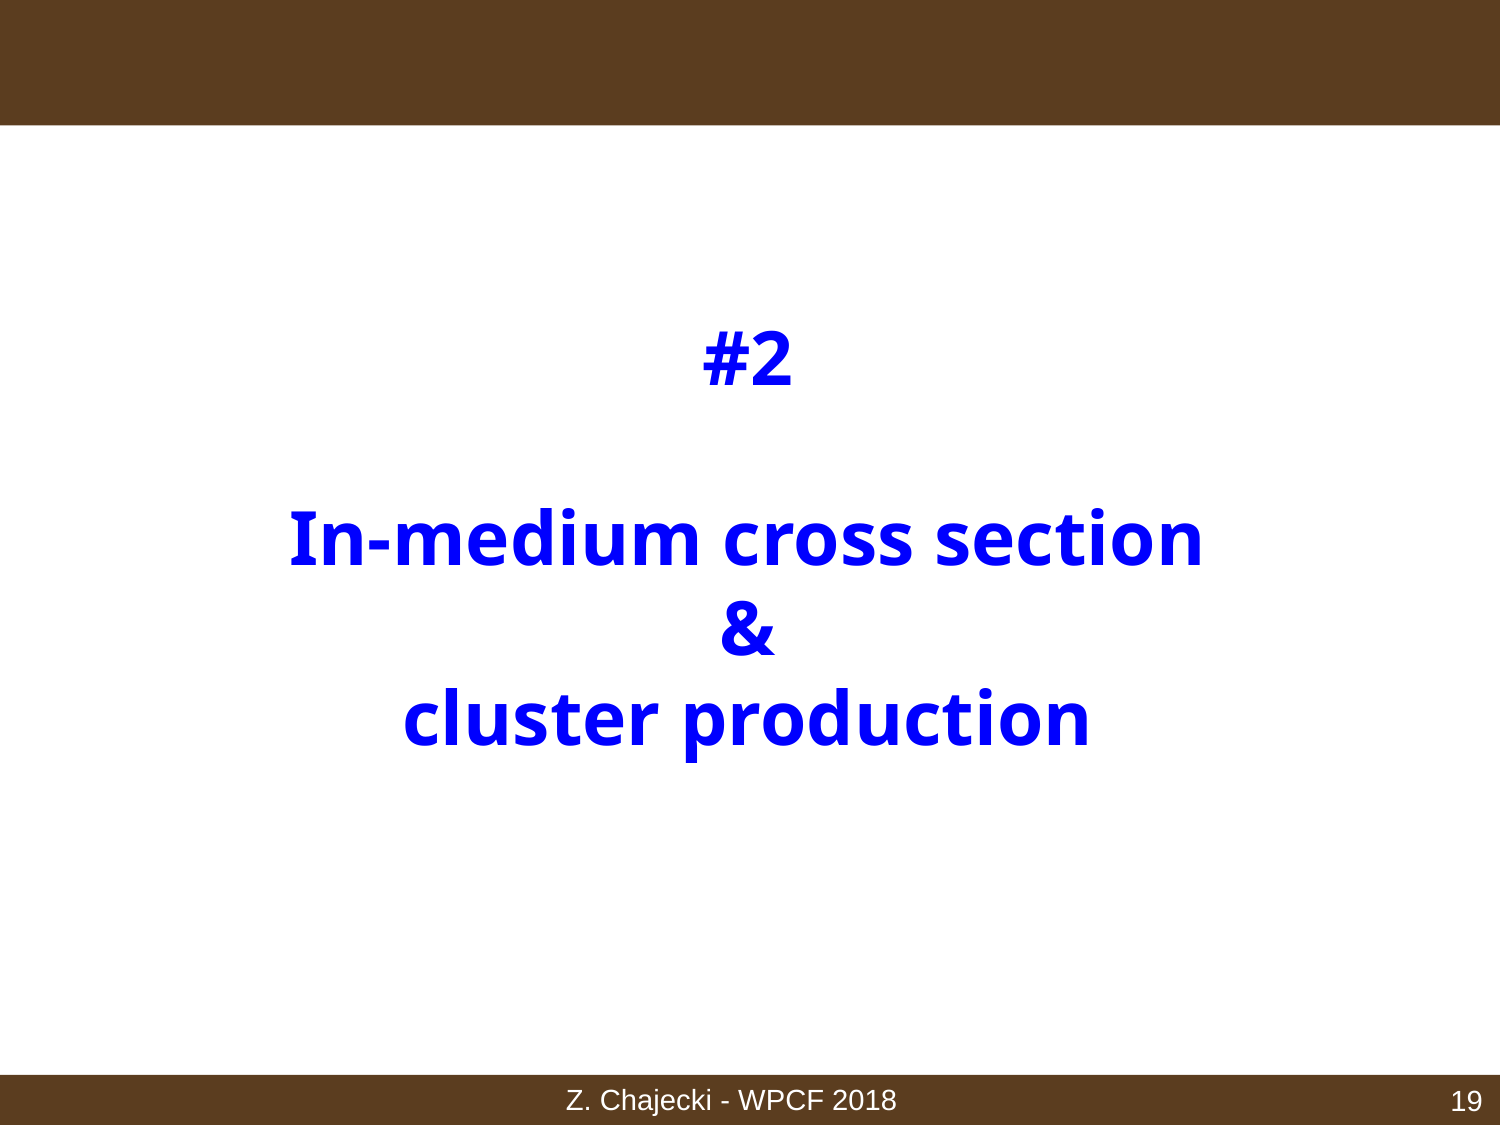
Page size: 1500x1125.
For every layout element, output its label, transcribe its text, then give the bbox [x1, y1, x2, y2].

slide_number 18 [1250, 1074, 1498, 1125]
title #2 In-medium cross section & cluster production [0, 437, 1498, 815]
footer Z. Chajecki - WPCF 2018 [276, 1073, 1187, 1118]
